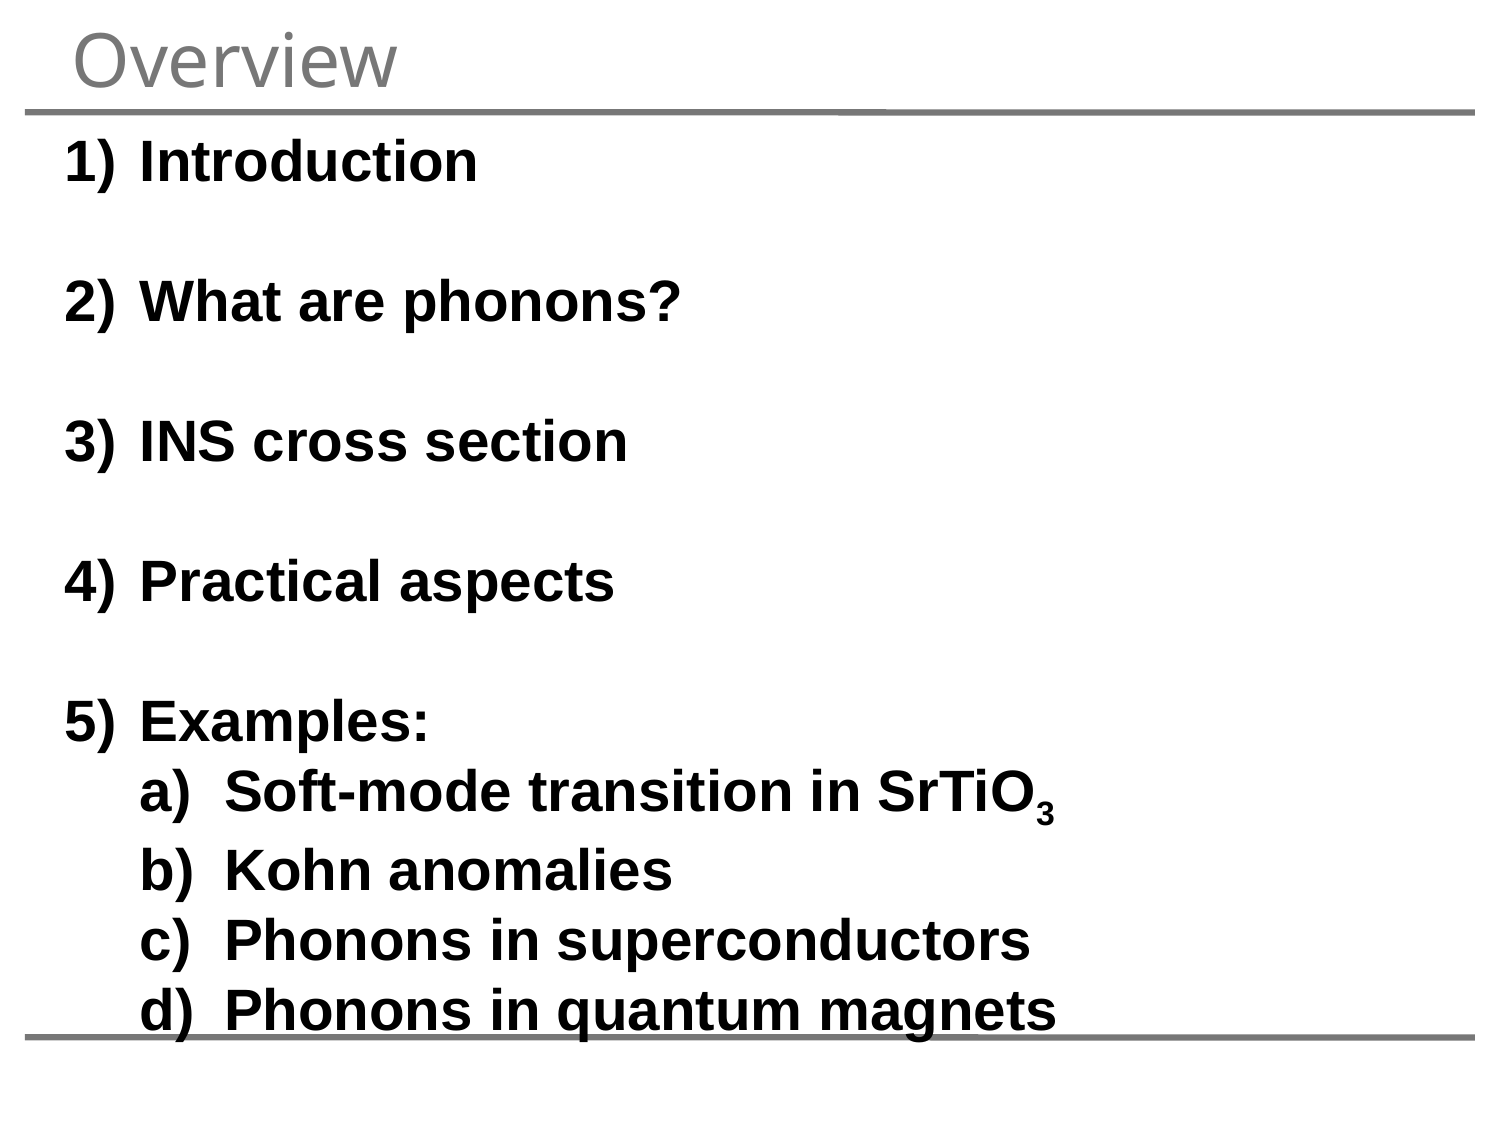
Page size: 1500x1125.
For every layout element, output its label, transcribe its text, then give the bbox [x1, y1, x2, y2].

text_box Introduction What are phonons? INS cross section Practical aspects Examples: Soft-mode transition in SrTiO3 Kohn anomalies Phonons in superconductors Phonons in quantum magnets [50, 115, 1350, 1100]
text_box Overview [56, 4, 414, 110]
